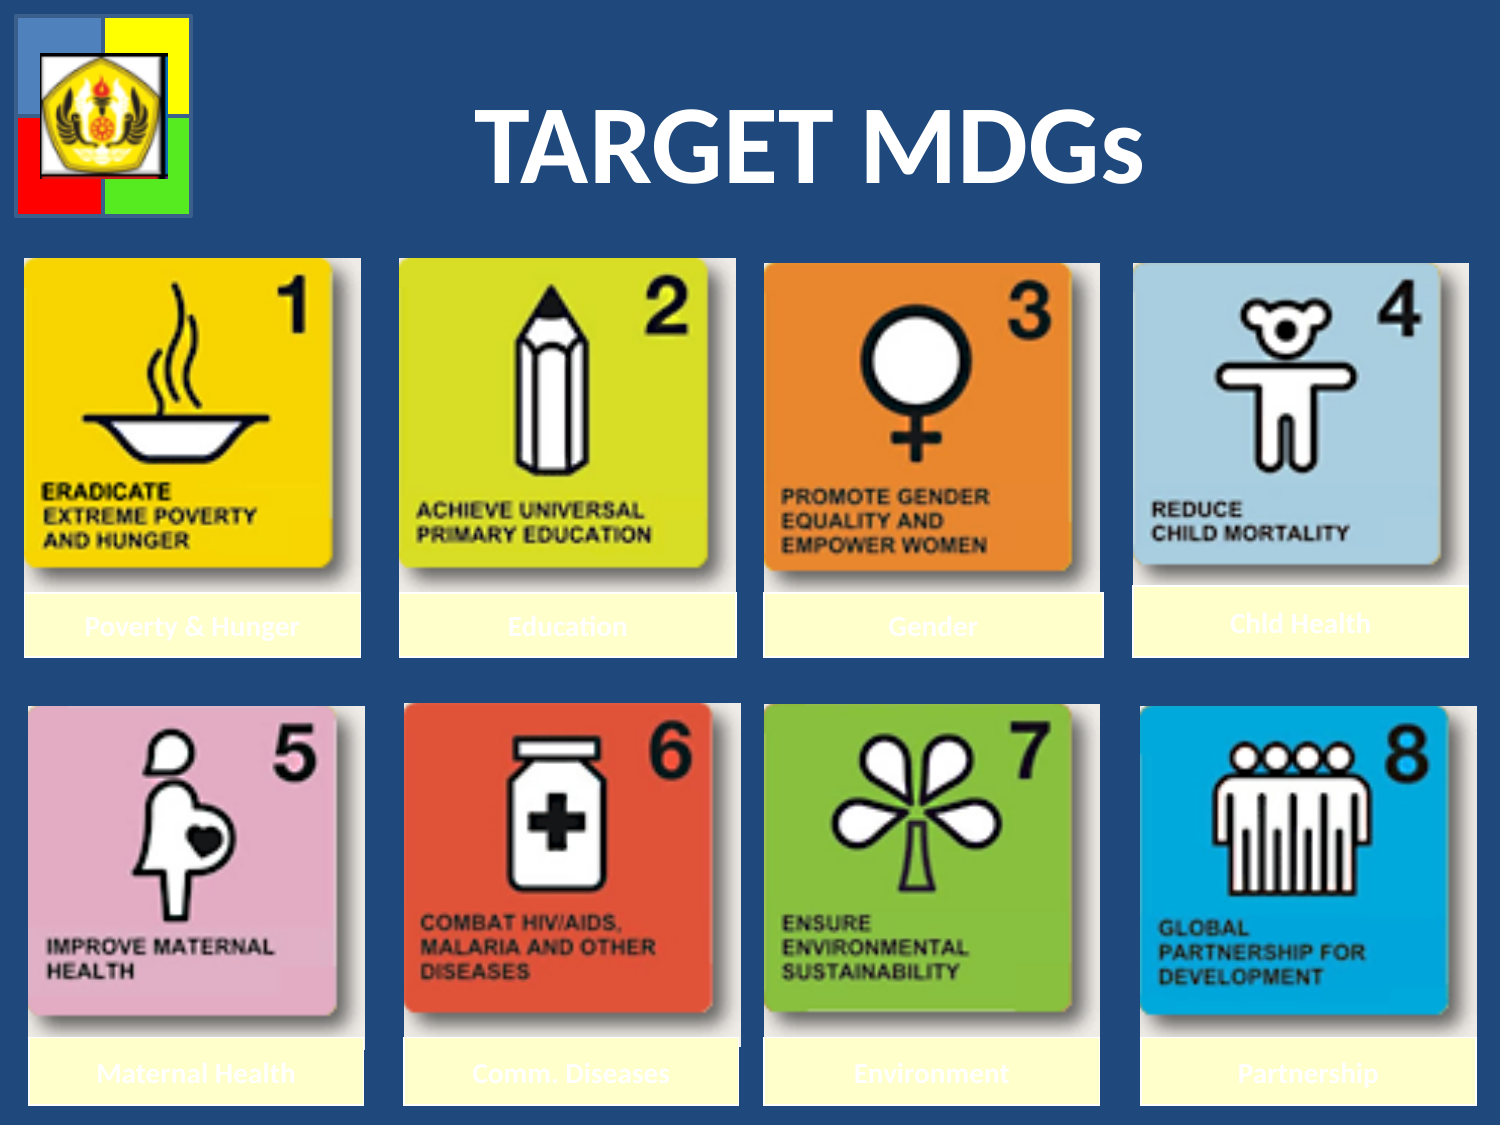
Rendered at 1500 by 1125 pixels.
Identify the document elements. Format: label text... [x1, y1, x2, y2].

title TARGET MDGs [194, 45, 1425, 233]
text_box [15, 15, 191, 216]
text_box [24, 258, 1477, 1106]
